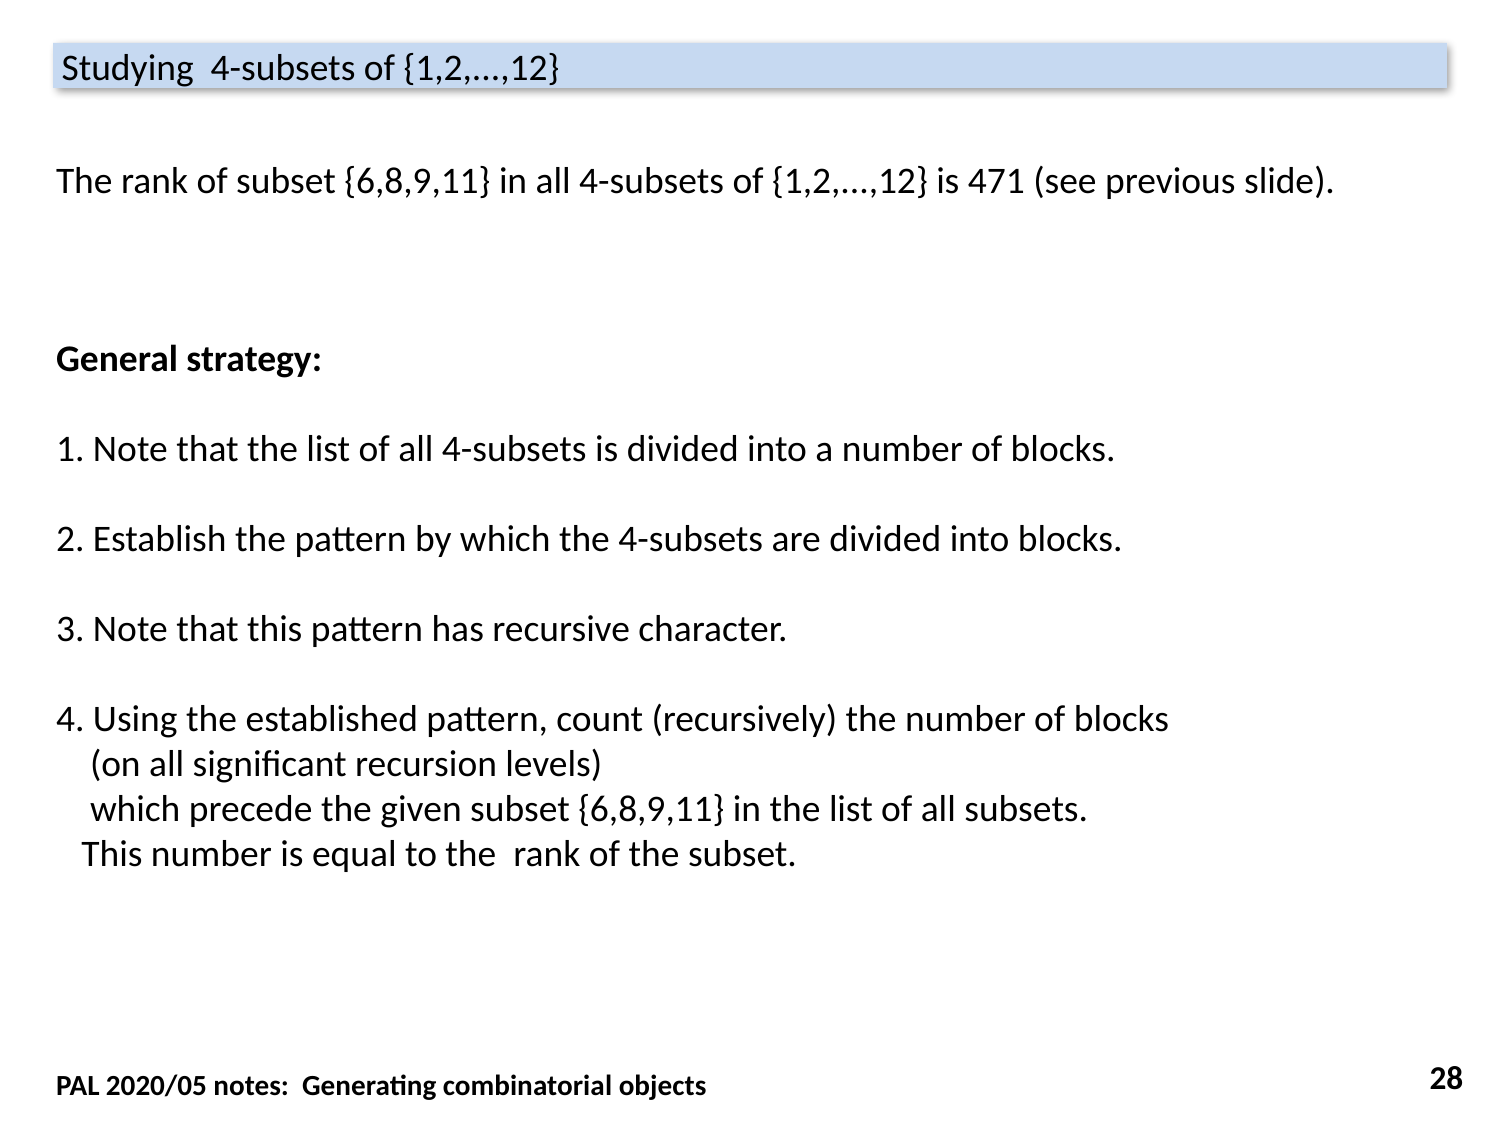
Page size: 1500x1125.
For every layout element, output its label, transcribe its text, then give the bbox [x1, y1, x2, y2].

text_box General strategy: 1. Note that the list of all 4-subsets is divided into a number of blocks. 2. Establish the pattern by which the 4-subsets are divided into blocks. 3. Note that this pattern has recursive character. 4. Using the established pattern, count (recursively) the number of blocks (on all significant recursion levels) which precede the given subset {6,8,9,11} in the list of all subsets. This number is equal to the rank of the subset. [41, 326, 1459, 881]
text_box Studying 4-subsets of {1,2,...,12} [53, 42, 1447, 88]
slide_number 28 [1128, 1046, 1478, 1107]
text_box The rank of subset {6,8,9,11} in all 4-subsets of {1,2,...,12} is 471 (see previous slide). [41, 148, 1459, 209]
text_box PAL 2020/05 notes: Generating combinatorial objects [41, 1058, 951, 1109]
